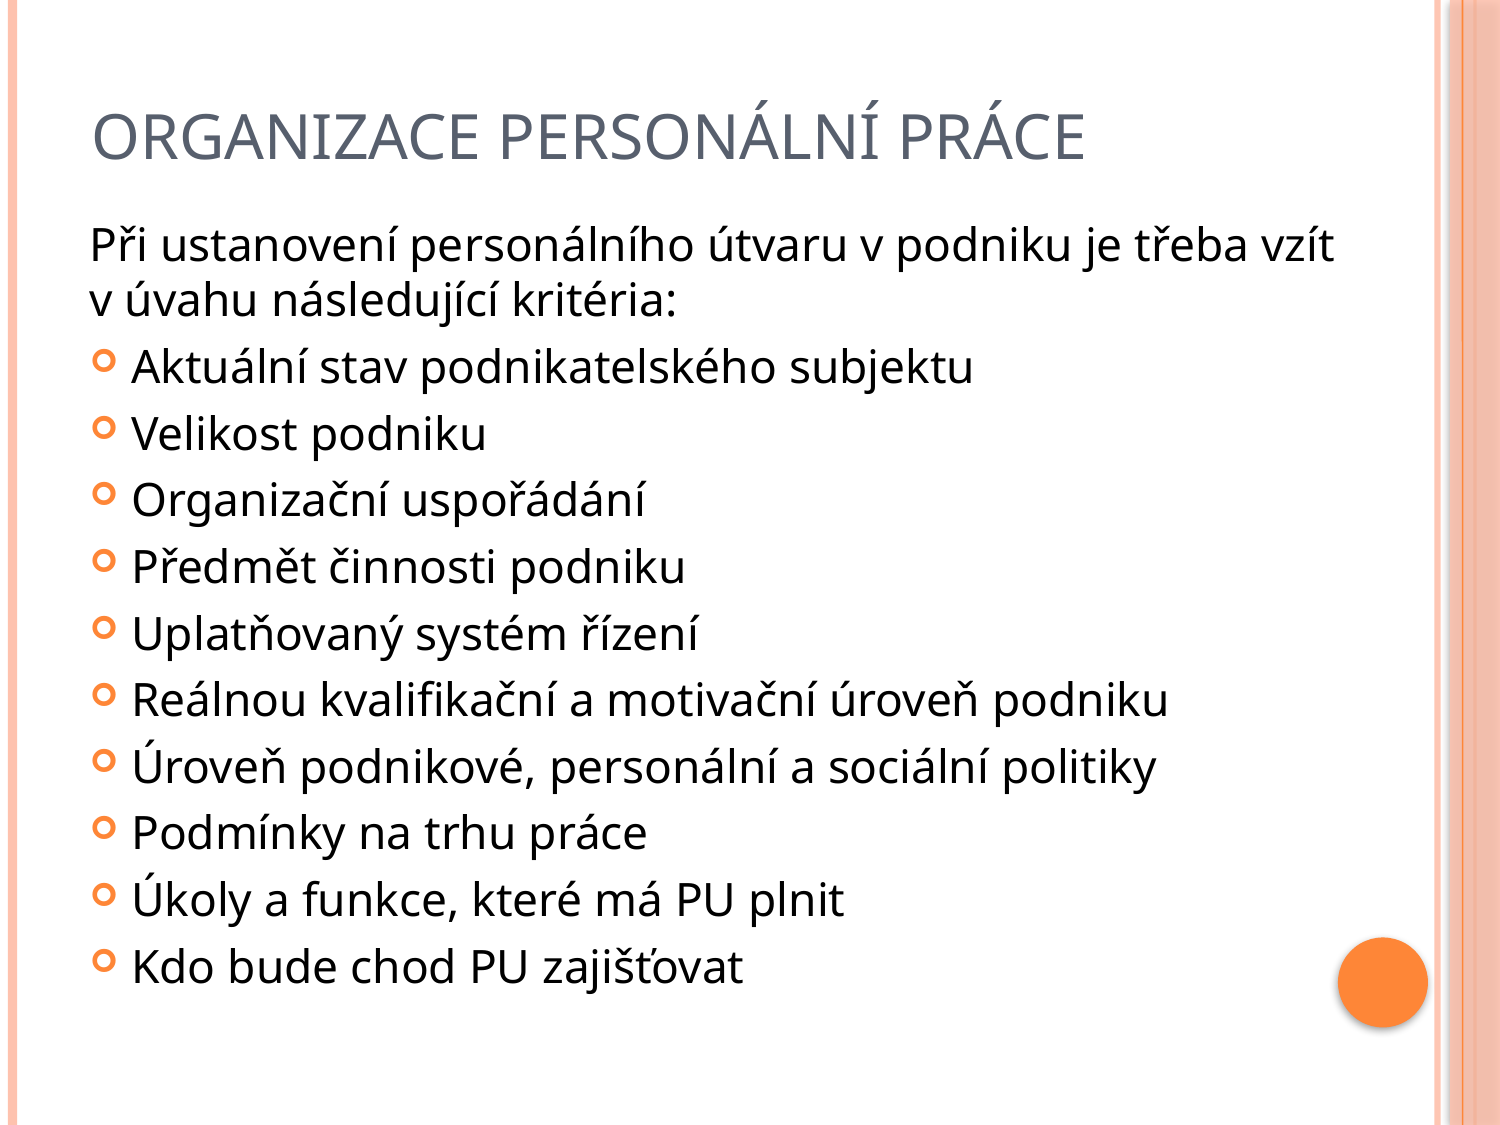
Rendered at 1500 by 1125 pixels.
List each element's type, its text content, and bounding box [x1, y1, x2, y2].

text_box Organizace personální práce [76, 90, 1388, 180]
list Při ustanovení personálního útvaru v podniku je třeba vzít v úvahu následující kritéria: Aktuální stav podnikatelského subjektu Velikost podniku Organizační uspořádání Předmět činnosti podniku Uplatňovaný systém řízení Reálnou kvalifikační a motivační úroveň podniku Úroveň podnikové, personální a sociální politiky Podmínky na trhu práce Úkoly a funkce, které má PU plnit Kdo bude chod PU zajišťovat [75, 208, 1376, 1005]
